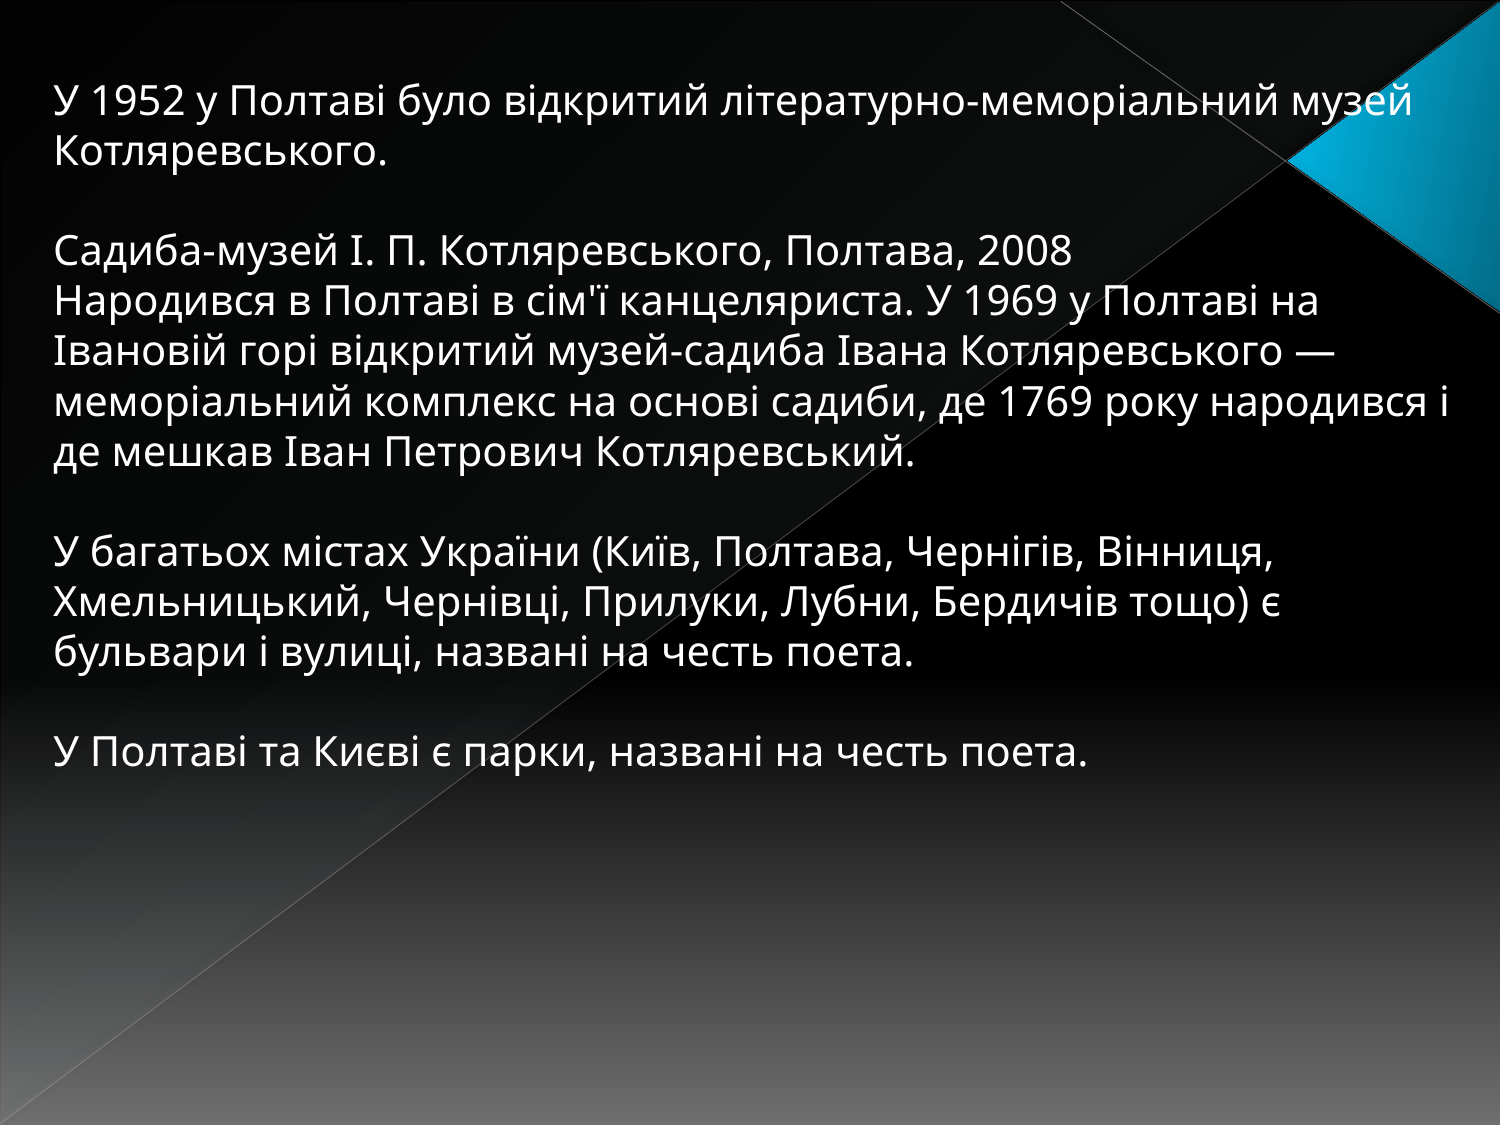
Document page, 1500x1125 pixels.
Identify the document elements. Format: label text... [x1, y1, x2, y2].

list У 1952 у Полтаві було відкритий літературно-меморіальний музей Котляревського. Садиба-музей І. П. Котляревського, Полтава, 2008 Народився в Полтаві в сім'ї канцеляриста. У 1969 у Полтаві на Івановій горі відкритий музей-садиба Івана Котляревського — меморіальний комплекс на основі садиби, де 1769 року народився і де мешкав Іван Петрович Котляревський. У багатьох містах України (Київ, Полтава, Чернігів, Вінниця, Хмельницький, Чернівці, Прилуки, Лубни, Бердичів тощо) є бульвари і вулиці, названі на честь поета. У Полтаві та Києві є парки, названі на честь поета. [29, 66, 1500, 1083]
